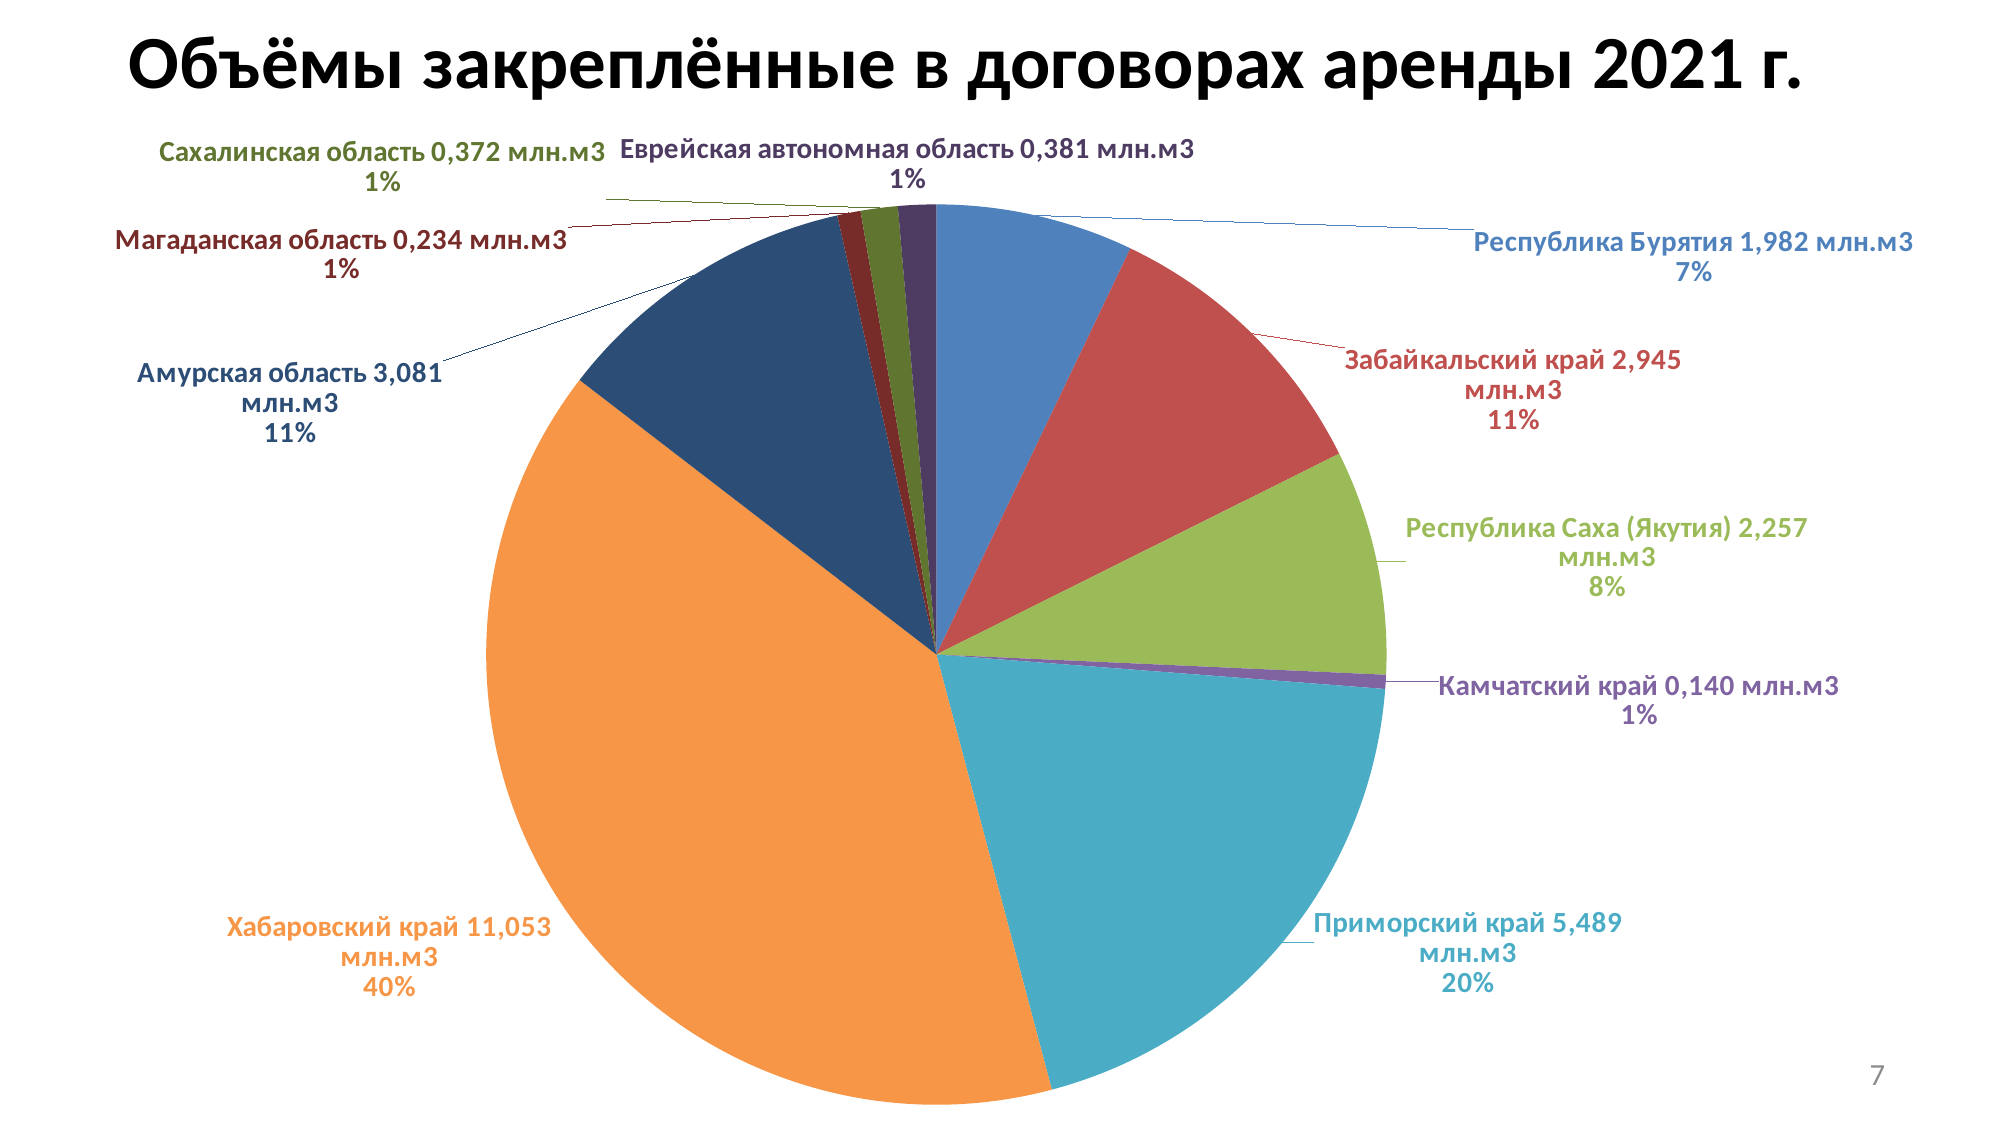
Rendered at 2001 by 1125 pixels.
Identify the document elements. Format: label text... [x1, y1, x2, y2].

chart [26, 115, 1959, 1125]
title Объёмы закреплённые в договорах аренды 2021 г. [104, 0, 1830, 113]
